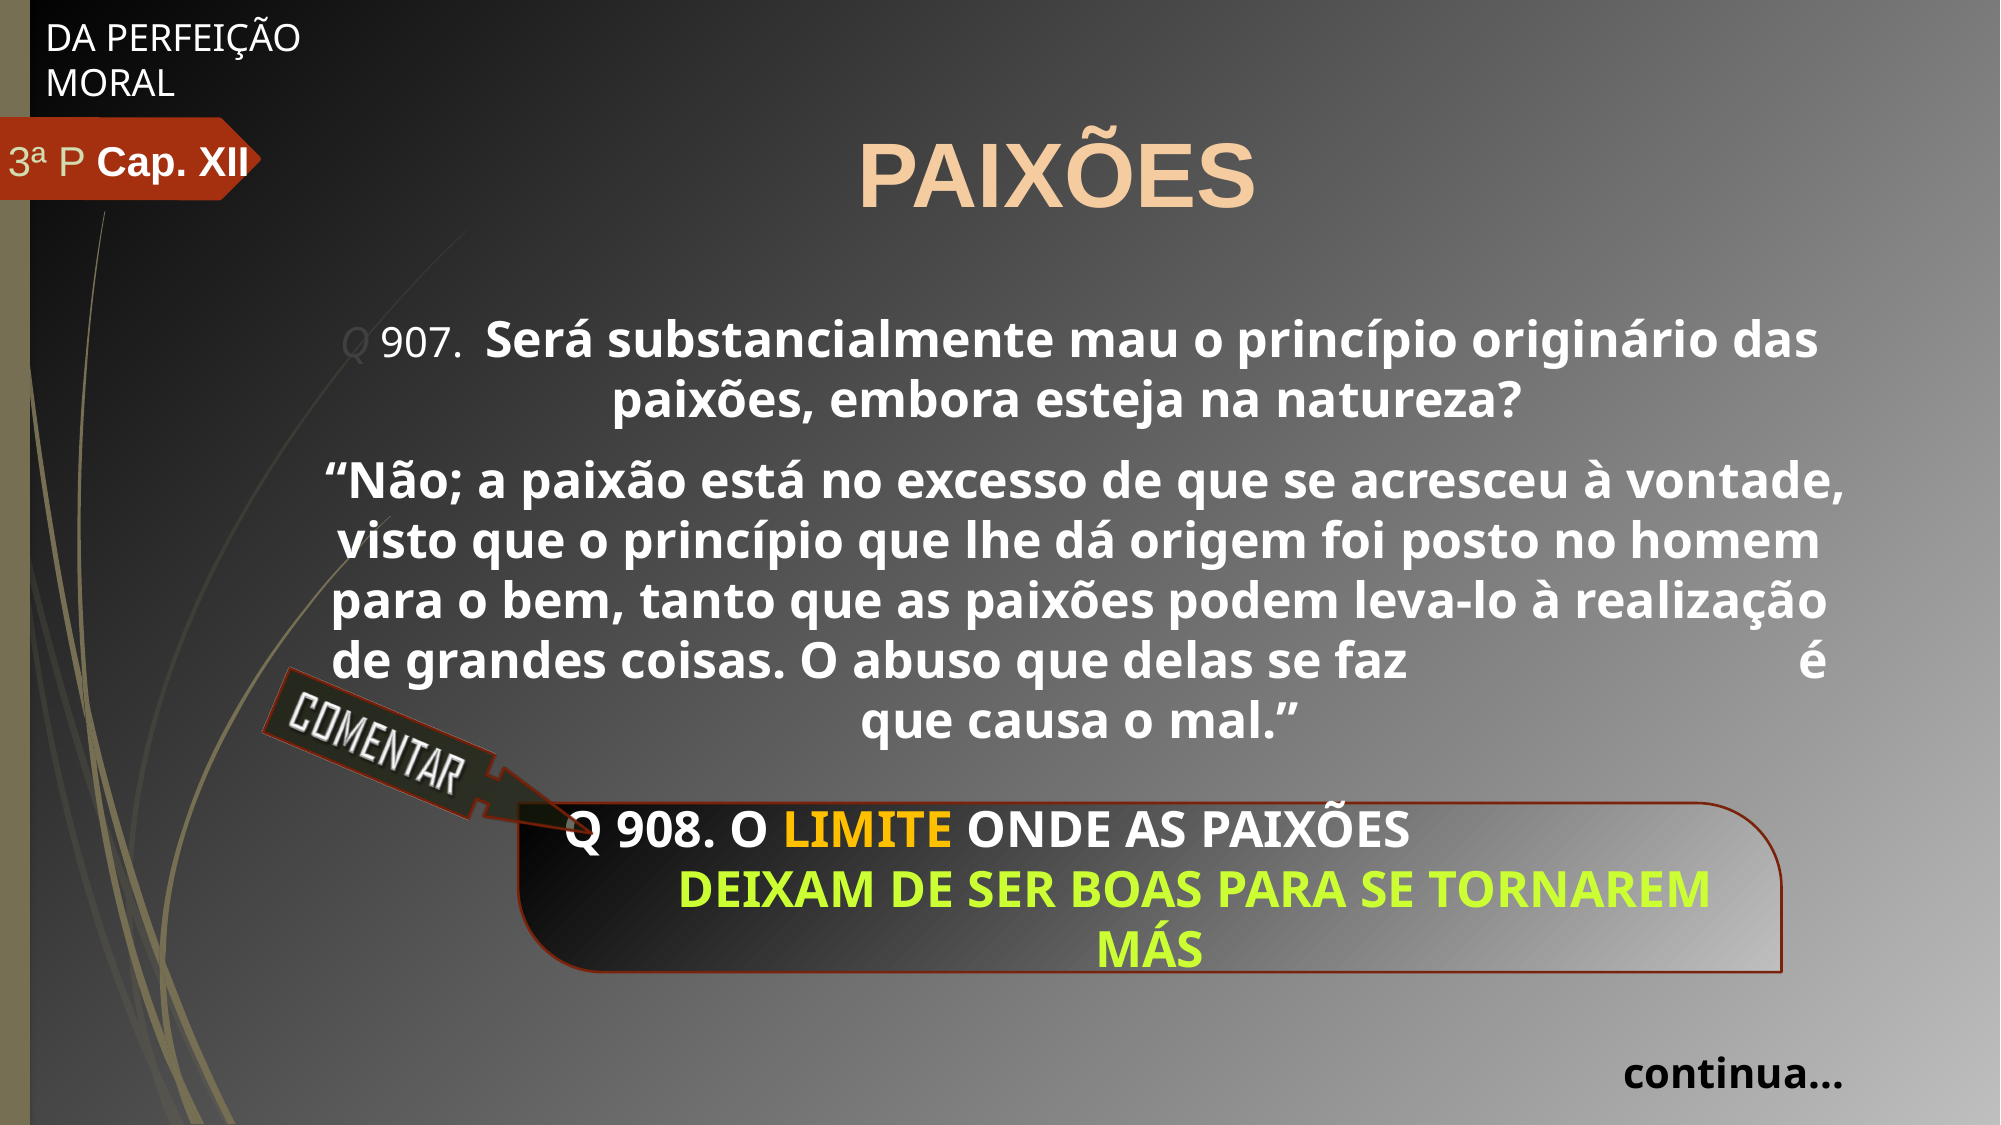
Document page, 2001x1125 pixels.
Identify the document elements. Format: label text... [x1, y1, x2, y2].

text_box Q 908. O LIMITE ONDE AS PAIXÕES DEIXAM DE SER BOAS PARA SE TORNAREM MÁS [516, 801, 1783, 974]
title PAIXÕES [238, 111, 1878, 323]
text_box DA PERFEIÇÃO MORAL [30, 6, 327, 112]
text_box continua... [1571, 1039, 1897, 1105]
list Q 907. Será substancialmente mau o princípio originário das paixões, embora esteja na natureza? “Não; a paixão está no excesso de que se acresceu à vontade, visto que o princípio que lhe dá origem foi posto no homem para o bem, tanto que as paixões podem leva-lo à realização de grandes coisas. O abuso que delas se faz é que causa o mal.” [282, 323, 1878, 933]
picture [261, 667, 607, 866]
text_box 3ª P Cap. XII [0, 127, 265, 193]
